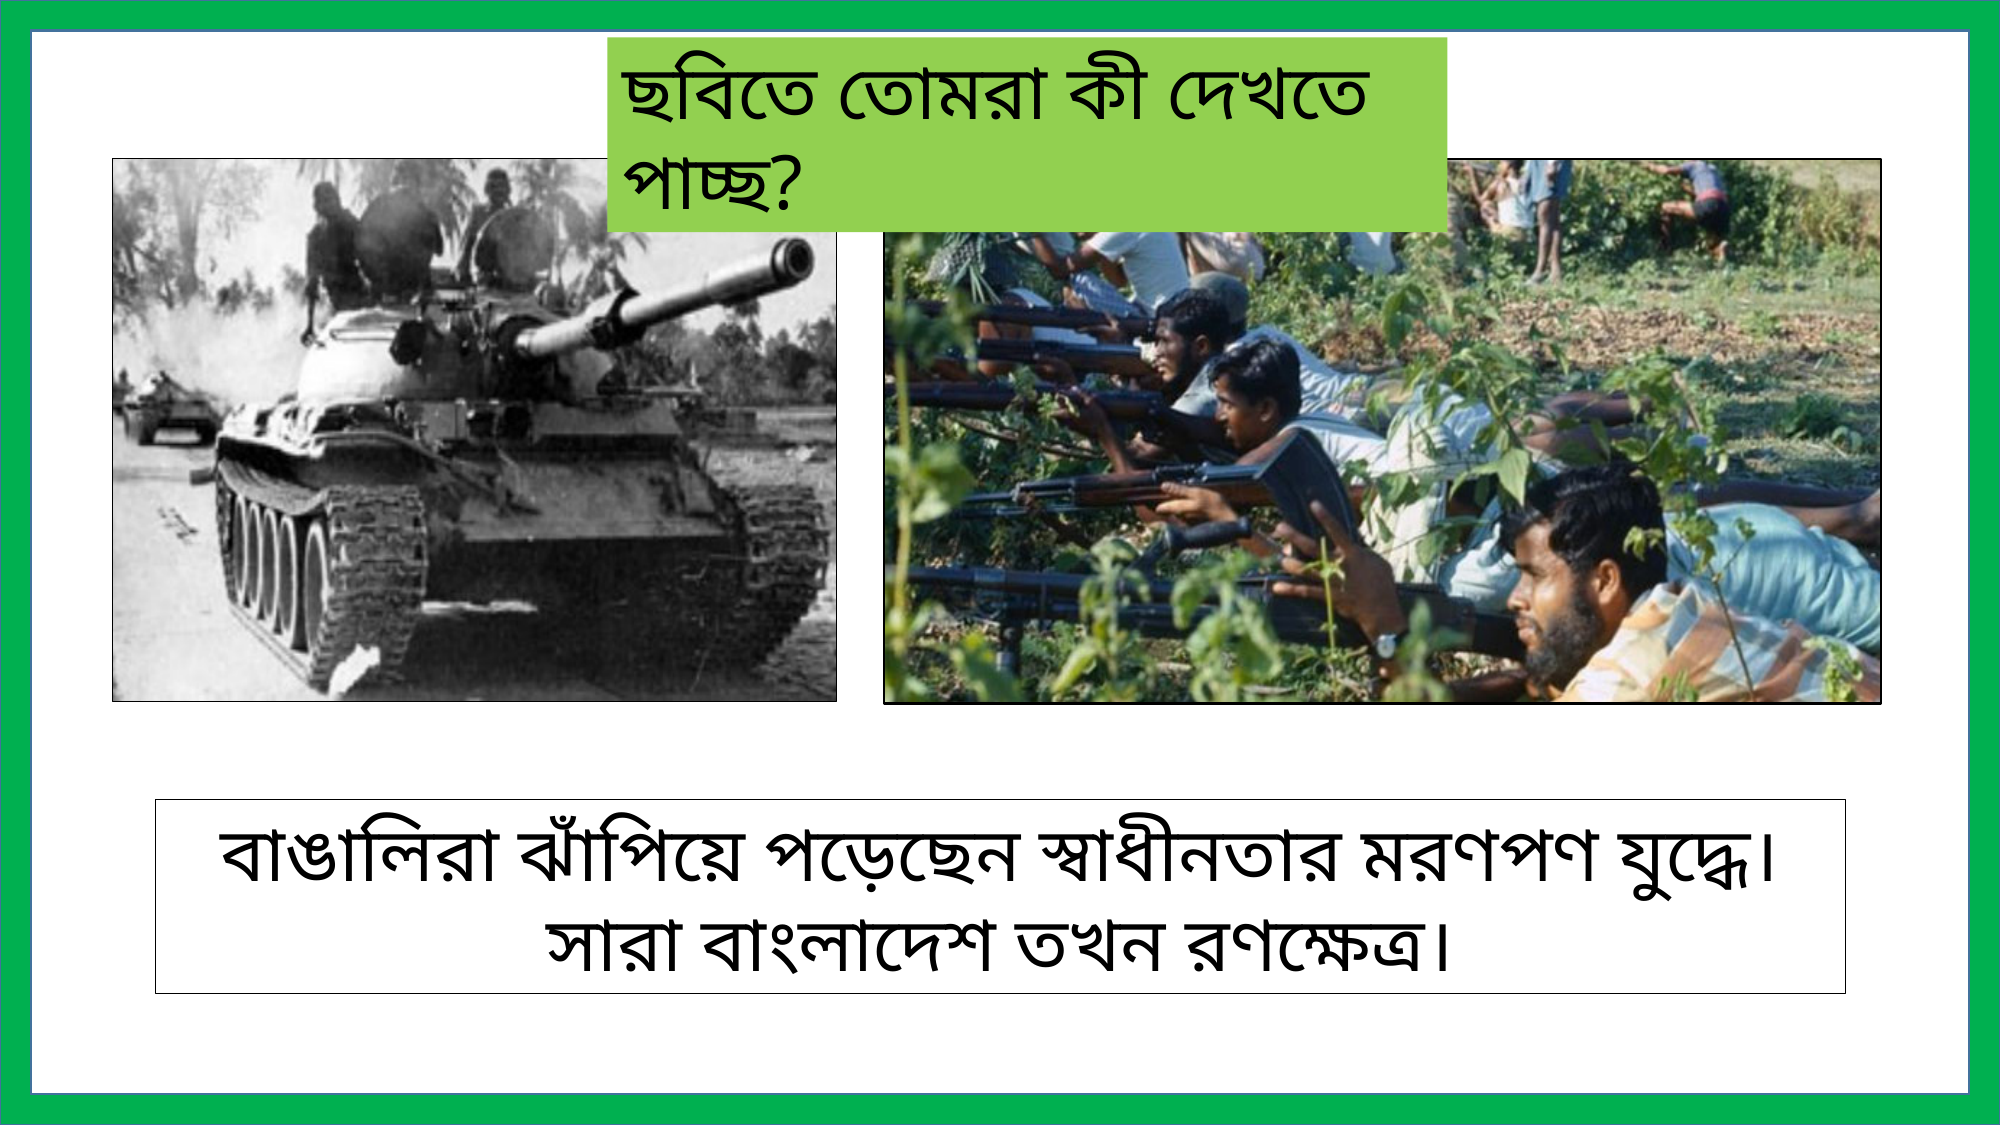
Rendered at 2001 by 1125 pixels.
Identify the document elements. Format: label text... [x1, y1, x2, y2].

picture [884, 159, 1880, 703]
text_box ছবিতে তোমরা কী দেখতে পাচ্ছ? [607, 37, 1448, 233]
text_box [0, 0, 2000, 1125]
text_box বাঙালিরা ঝাঁপিয়ে পড়েছেন স্বাধীনতার মরণপণ যুদ্ধে। সারা বাংলাদেশ তখন রণক্ষেত্র। [154, 799, 1845, 994]
picture [112, 158, 837, 701]
